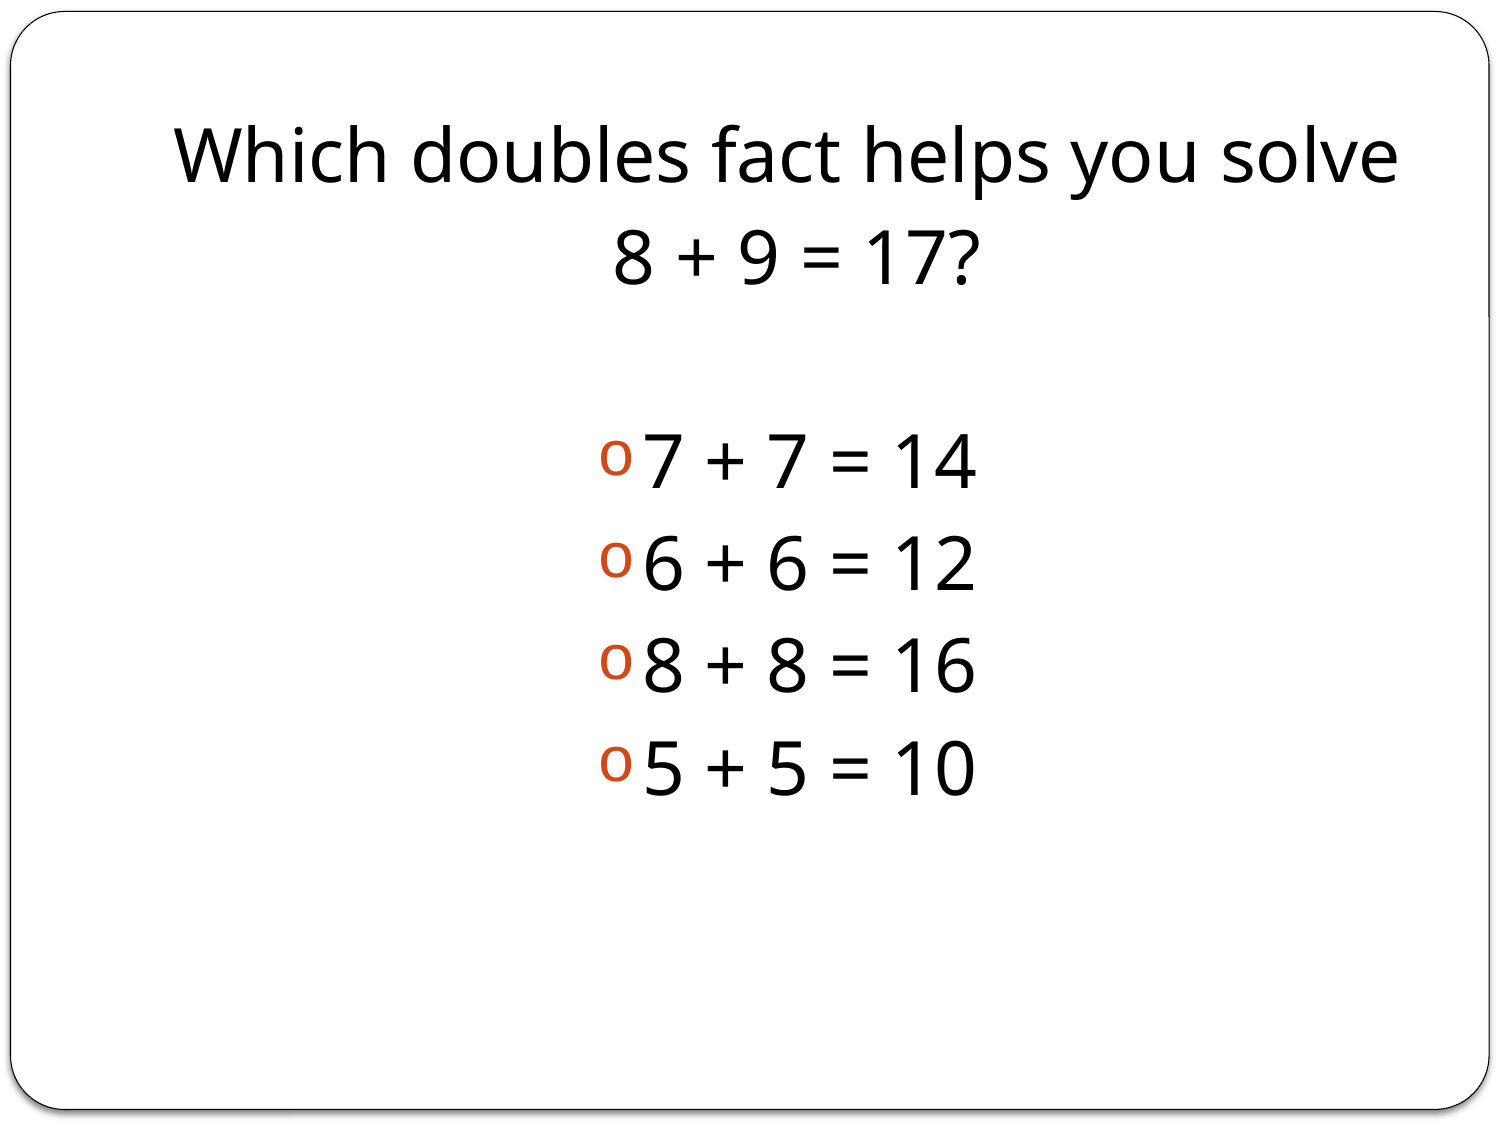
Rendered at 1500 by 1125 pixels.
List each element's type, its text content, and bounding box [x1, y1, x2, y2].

list Which doubles fact helps you solve 8 + 9 = 17? 7 + 7 = 14 6 + 6 = 12 8 + 8 = 16 5 + 5 = 10 [150, 99, 1425, 988]
